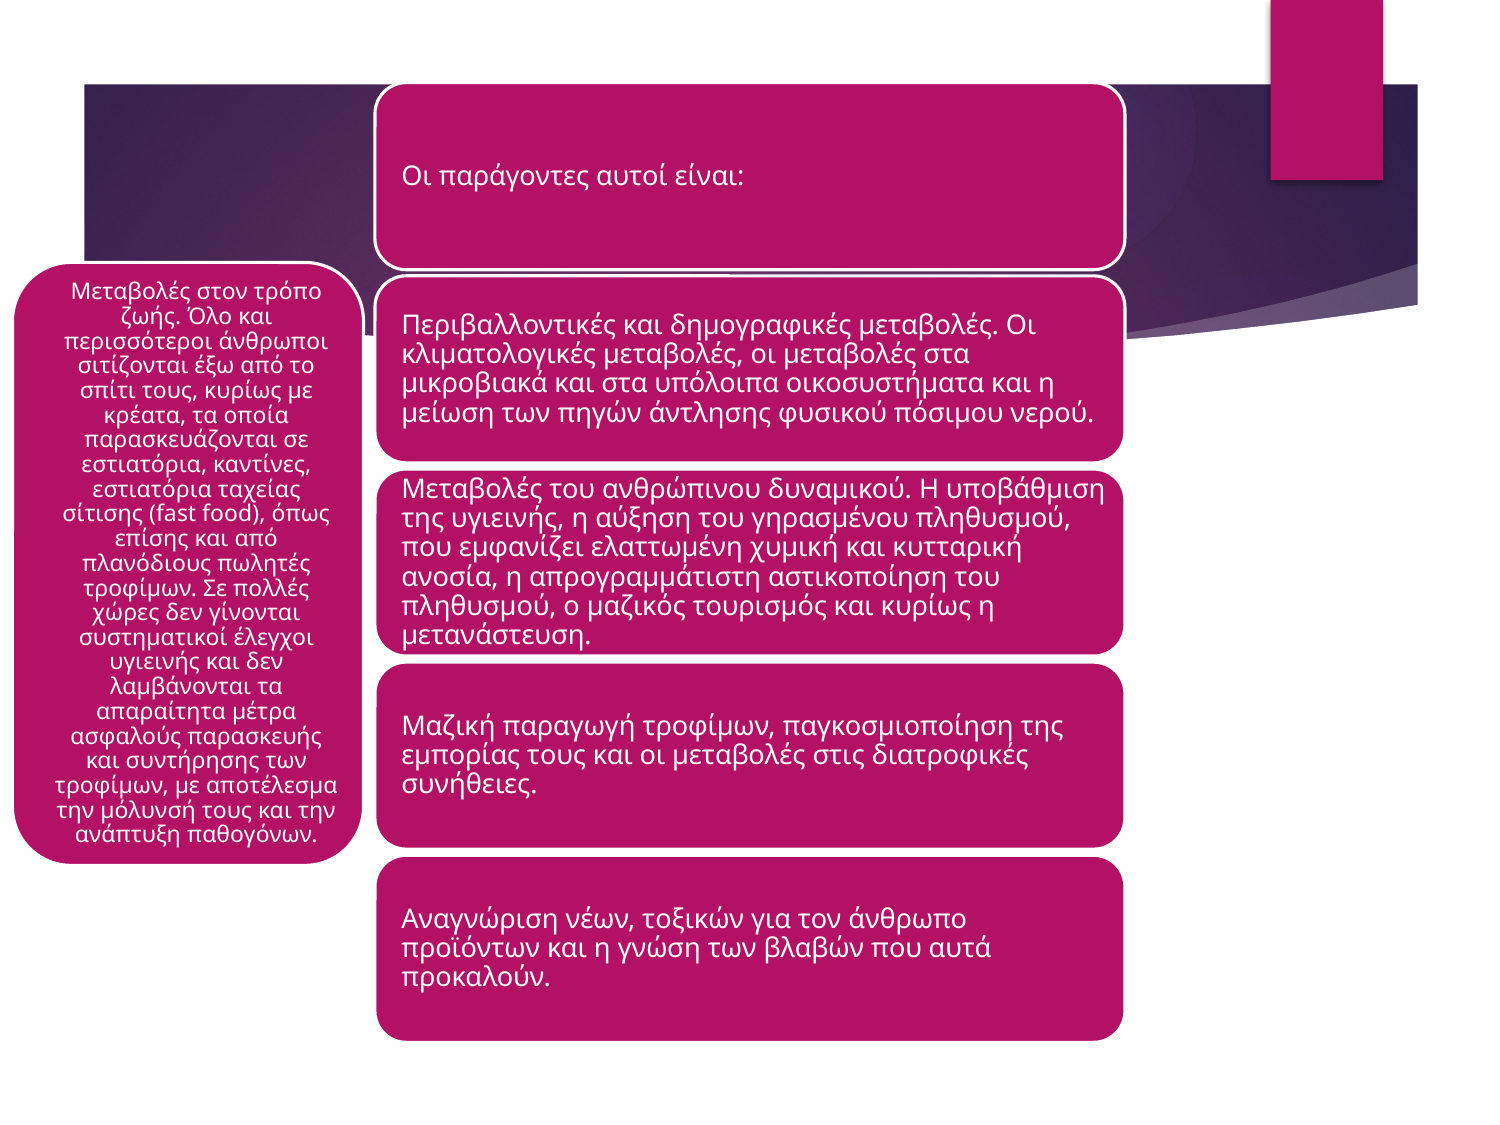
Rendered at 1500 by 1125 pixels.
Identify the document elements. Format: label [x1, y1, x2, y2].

text_box [374, 54, 1126, 1071]
text_box [12, 262, 988, 866]
